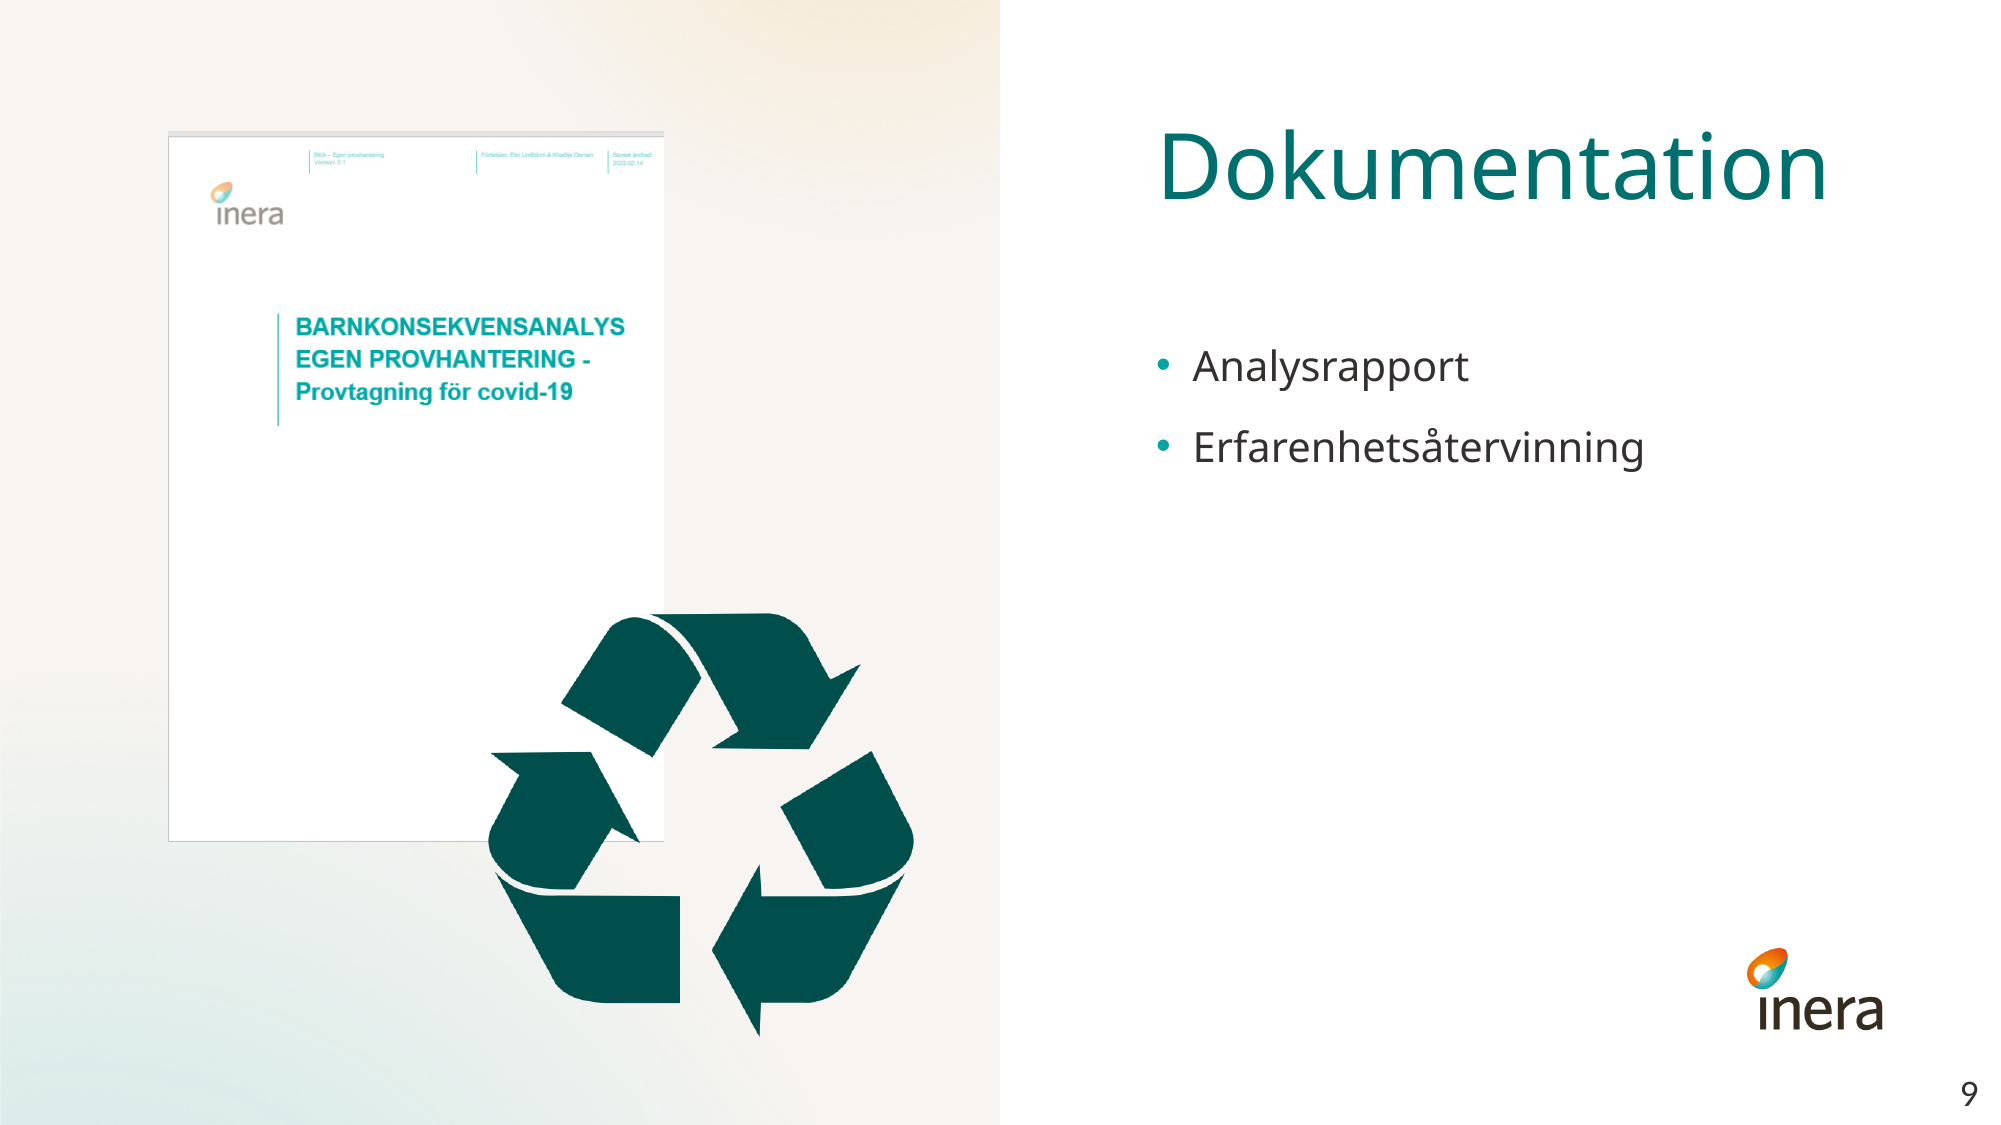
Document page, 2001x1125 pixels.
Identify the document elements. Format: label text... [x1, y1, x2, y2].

picture [0, 0, 1000, 1125]
title Dokumentation [1141, 100, 1888, 282]
text_box 9 [1944, 1061, 2000, 1121]
picture [1739, 940, 1892, 1038]
list Analysrapport Erfarenhetsåtervinning [1141, 321, 1888, 950]
